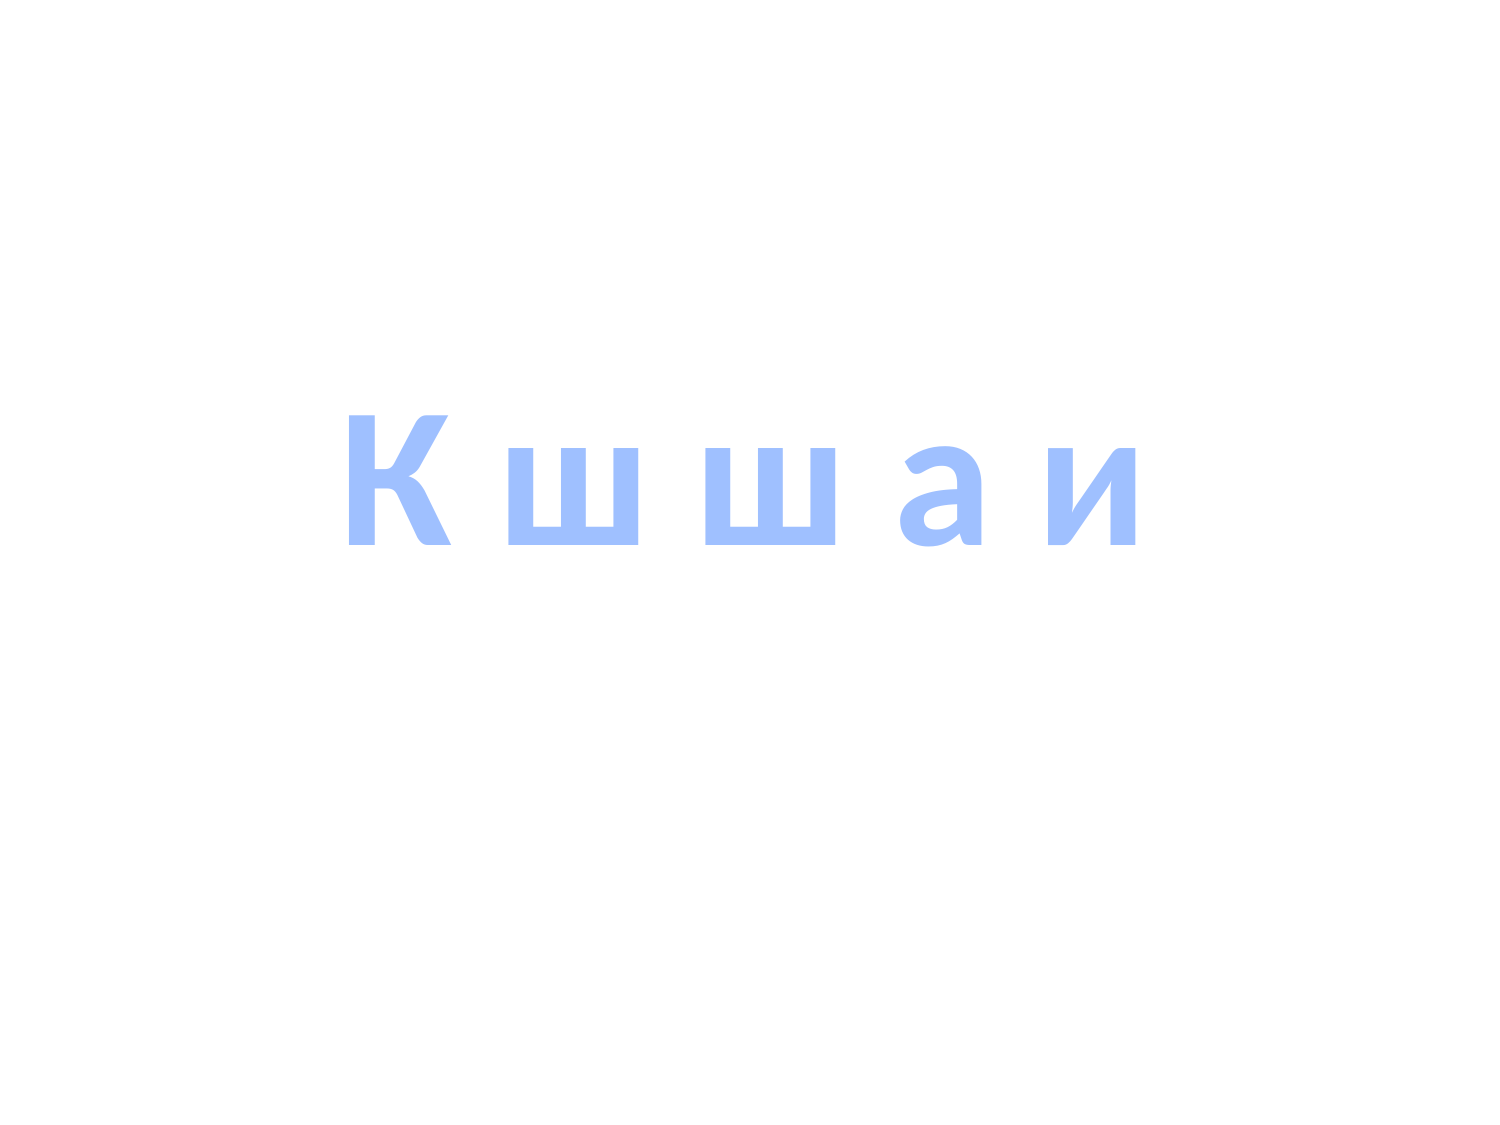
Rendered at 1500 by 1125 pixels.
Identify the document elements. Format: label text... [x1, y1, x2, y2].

text_box К ш ш а и [112, 338, 1376, 593]
